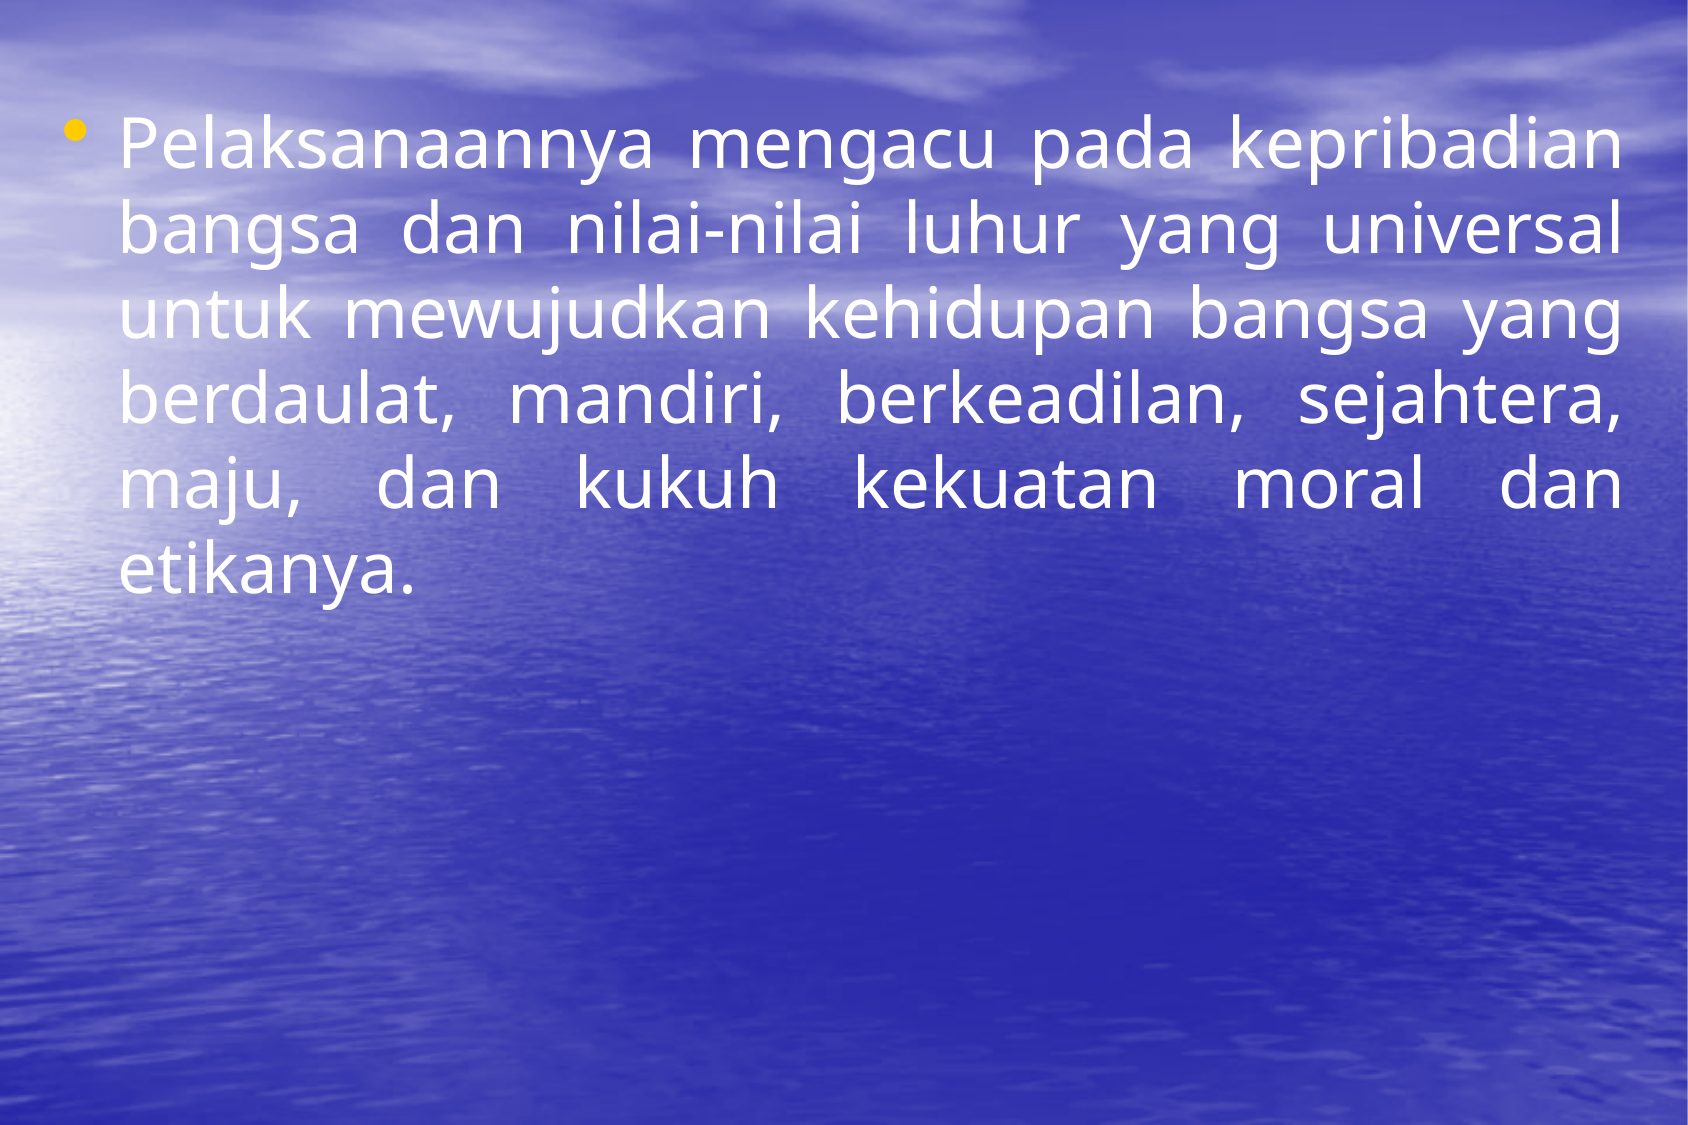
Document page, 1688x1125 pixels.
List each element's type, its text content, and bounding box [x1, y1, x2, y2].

list Pelaksanaannya mengacu pada kepribadian bangsa dan nilai-nilai luhur yang universal untuk mewujudkan kehidupan bangsa yang berdaulat, mandiri, berkeadilan, sejahtera, maju, dan kukuh kekuatan moral dan etikanya. [46, 89, 1642, 1006]
